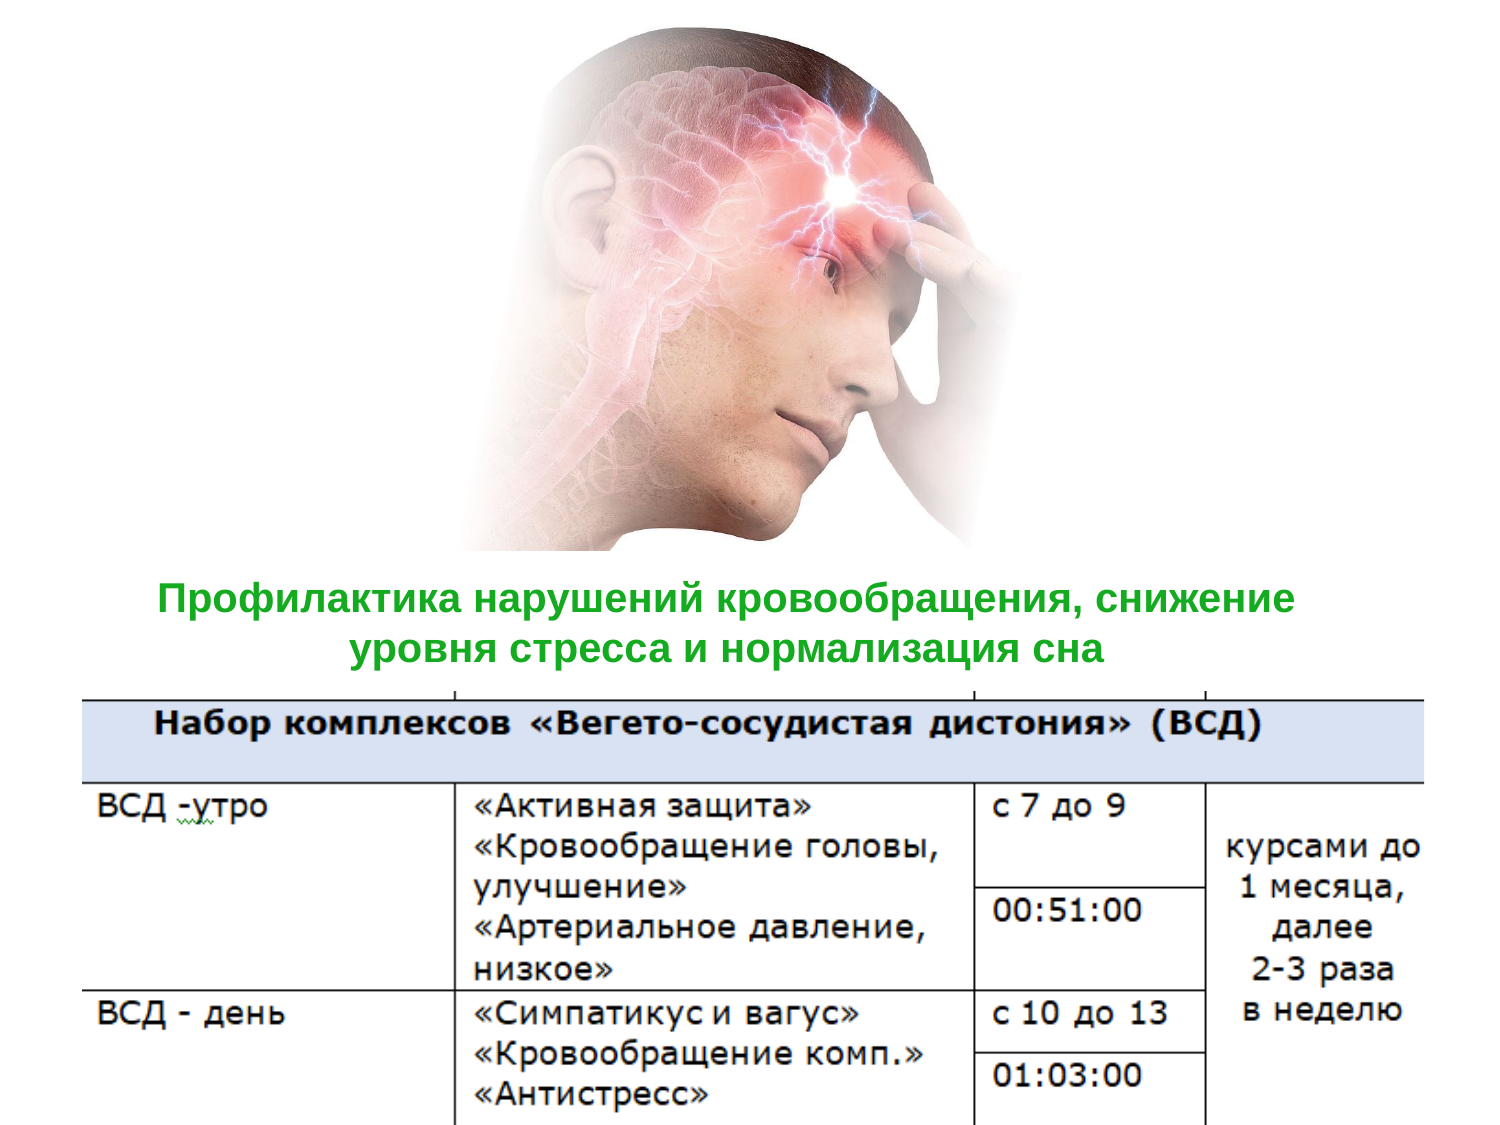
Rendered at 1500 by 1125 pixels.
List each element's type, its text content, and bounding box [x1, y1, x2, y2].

text_box Профилактика нарушений кровообращения, снижение уровня стресса и нормализация сна [105, 563, 1348, 679]
picture [81, 691, 1425, 1125]
picture [421, 0, 1107, 552]
